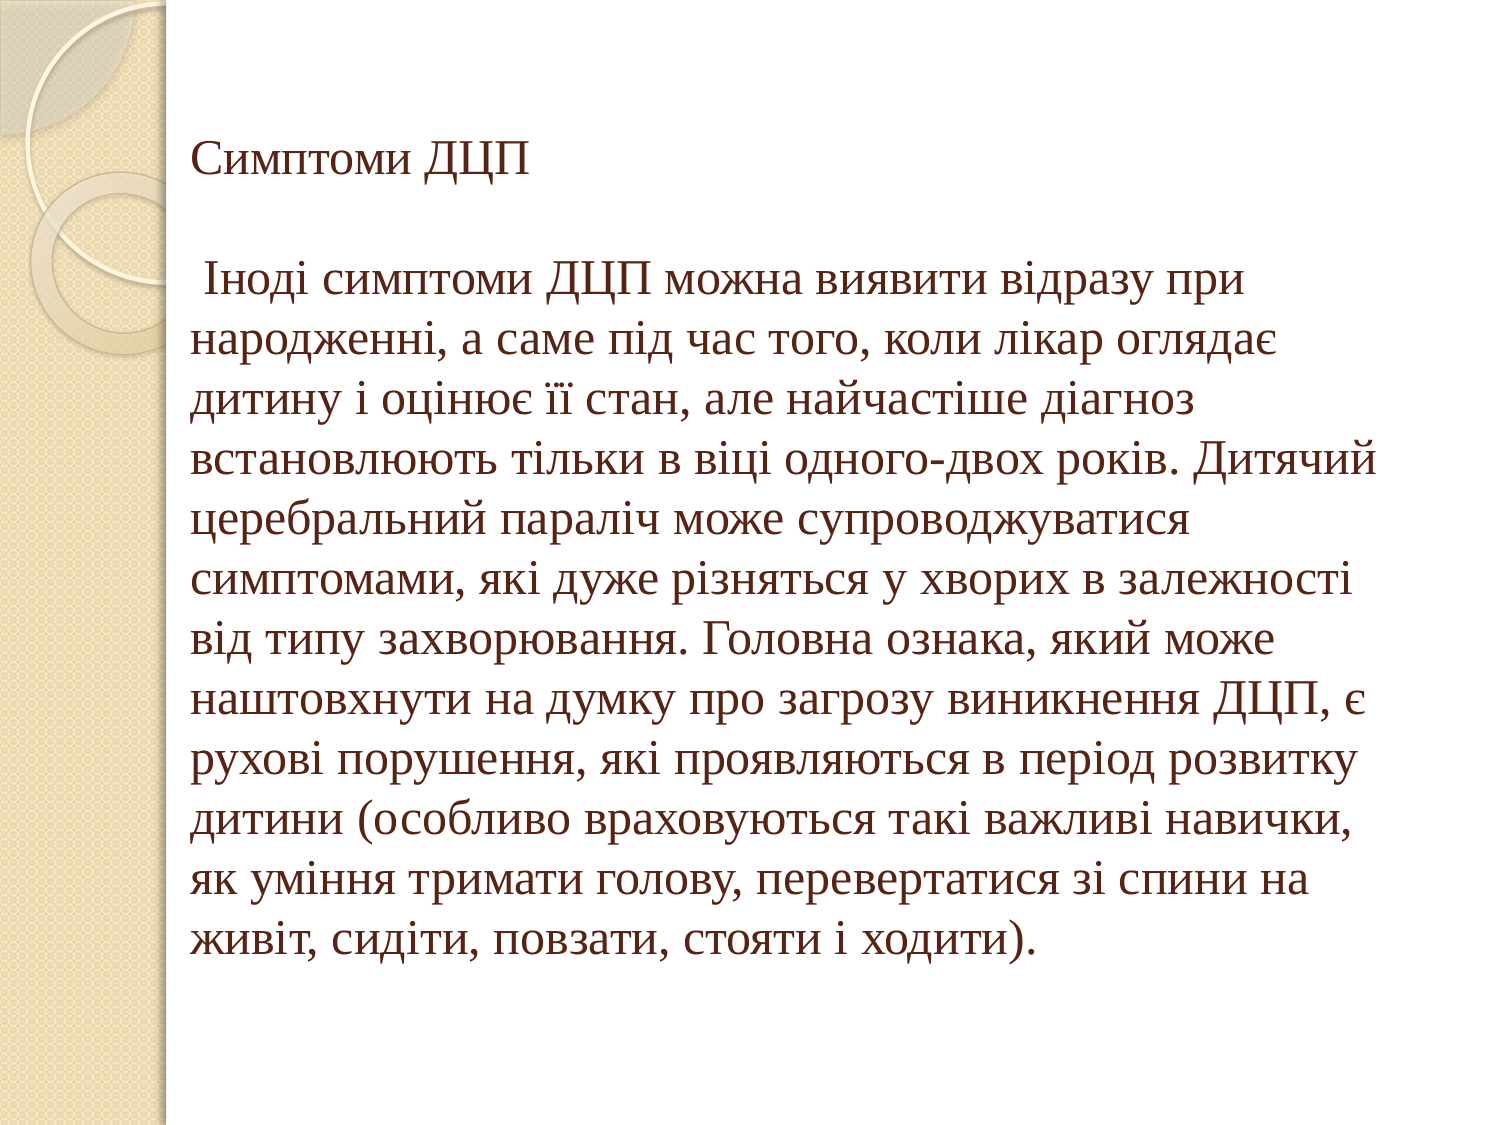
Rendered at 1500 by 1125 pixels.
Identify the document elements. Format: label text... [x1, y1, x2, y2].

title Симптоми ДЦП Іноді симптоми ДЦП можна виявити відразу при народженні, а саме під час того, коли лікар оглядає дитину і оцінює її стан, але найчастіше діагноз встановлюють тільки в віці одного-двох років. Дитячий церебральний параліч може супроводжуватися симптомами, які дуже різняться у хворих в залежності від типу захворювання. Головна ознака, який може наштовхнути на думку про загрозу виникнення ДЦП, є рухові порушення, які проявляються в період розвитку дитини (особливо враховуються такі важливі навички, як уміння тримати голову, перевертатися зі спини на живіт, сидіти, повзати, стояти і ходити). [175, 480, 1406, 668]
